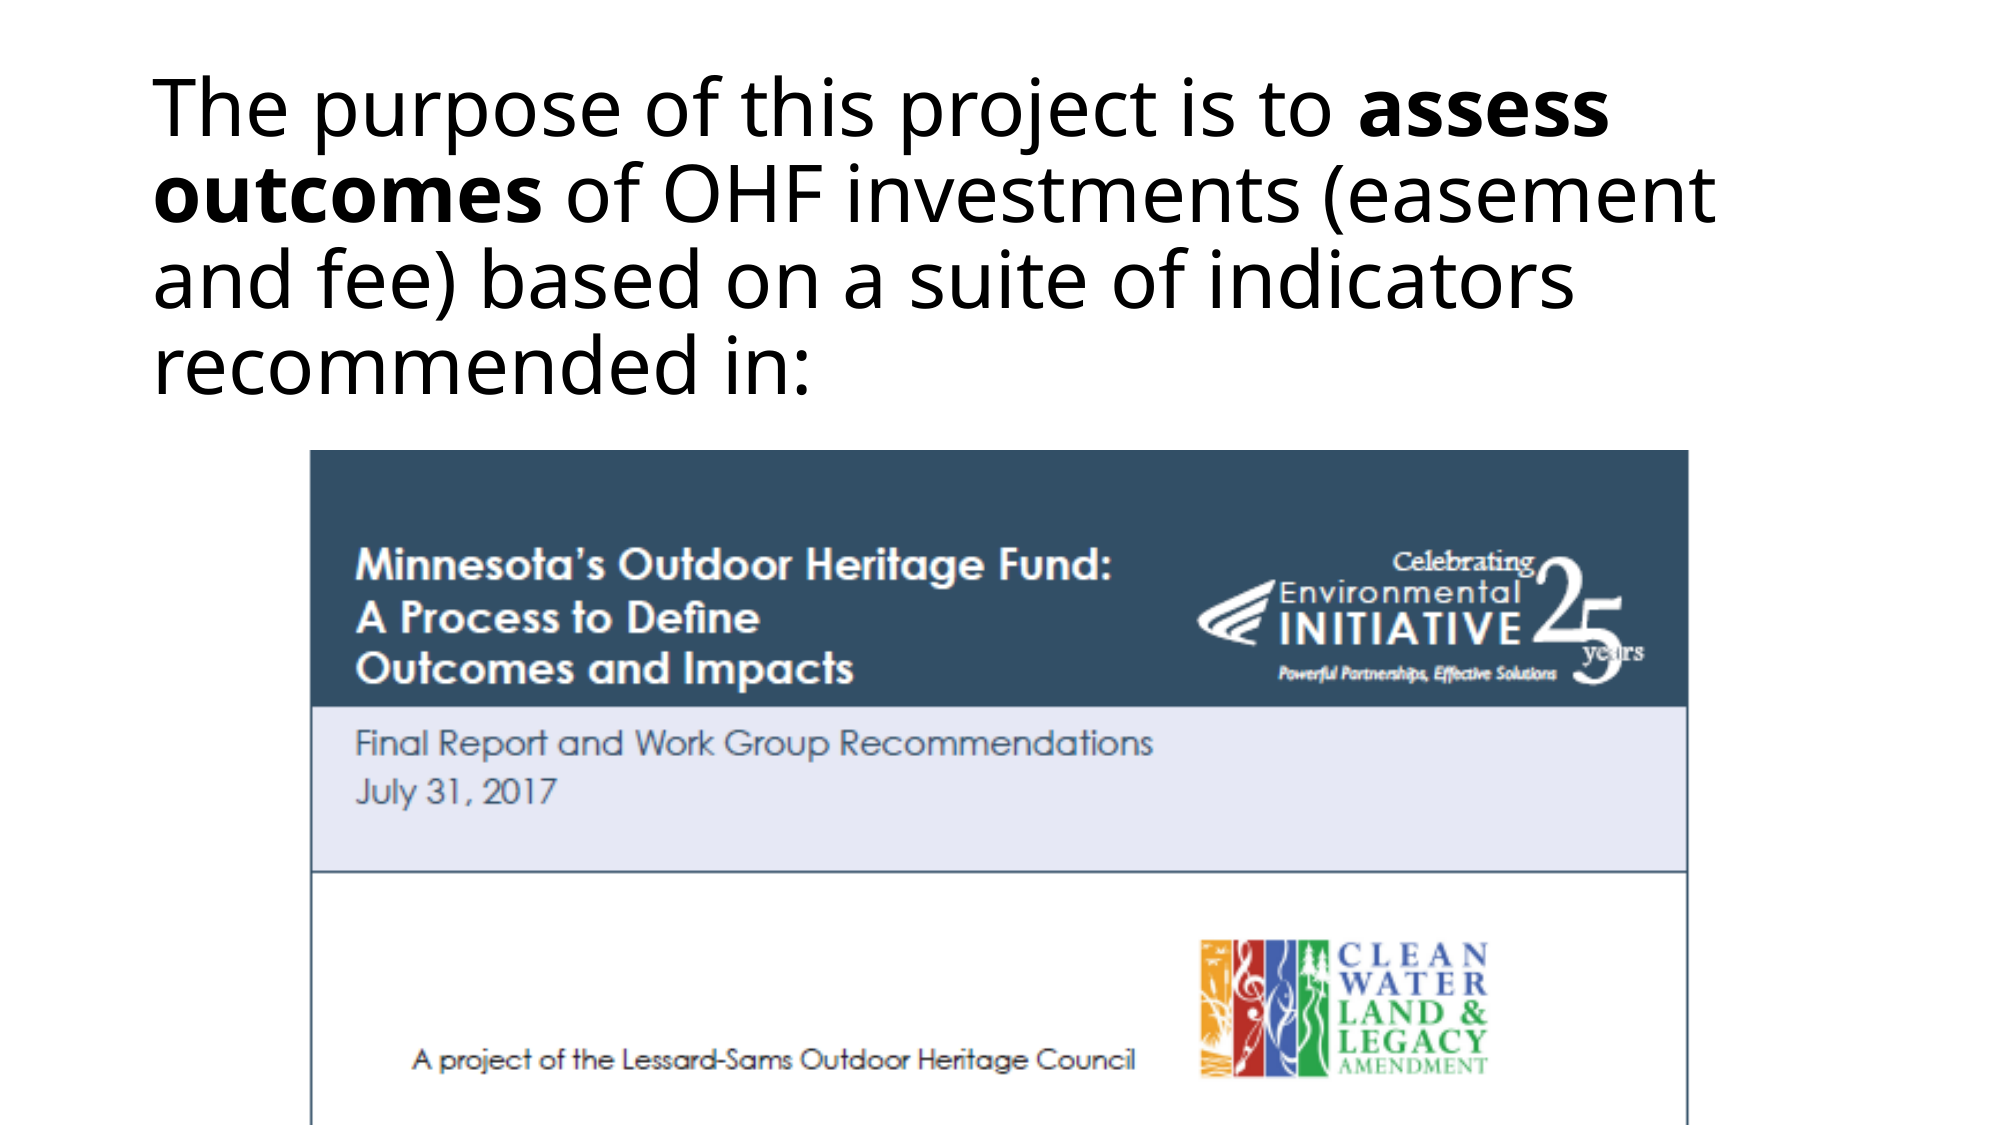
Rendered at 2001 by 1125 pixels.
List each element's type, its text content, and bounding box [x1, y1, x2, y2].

title The purpose of this project is to assess outcomes of OHF investments (easement and fee) based on a suite of indicators recommended in: [137, 59, 1863, 420]
picture [284, 449, 1716, 1125]
